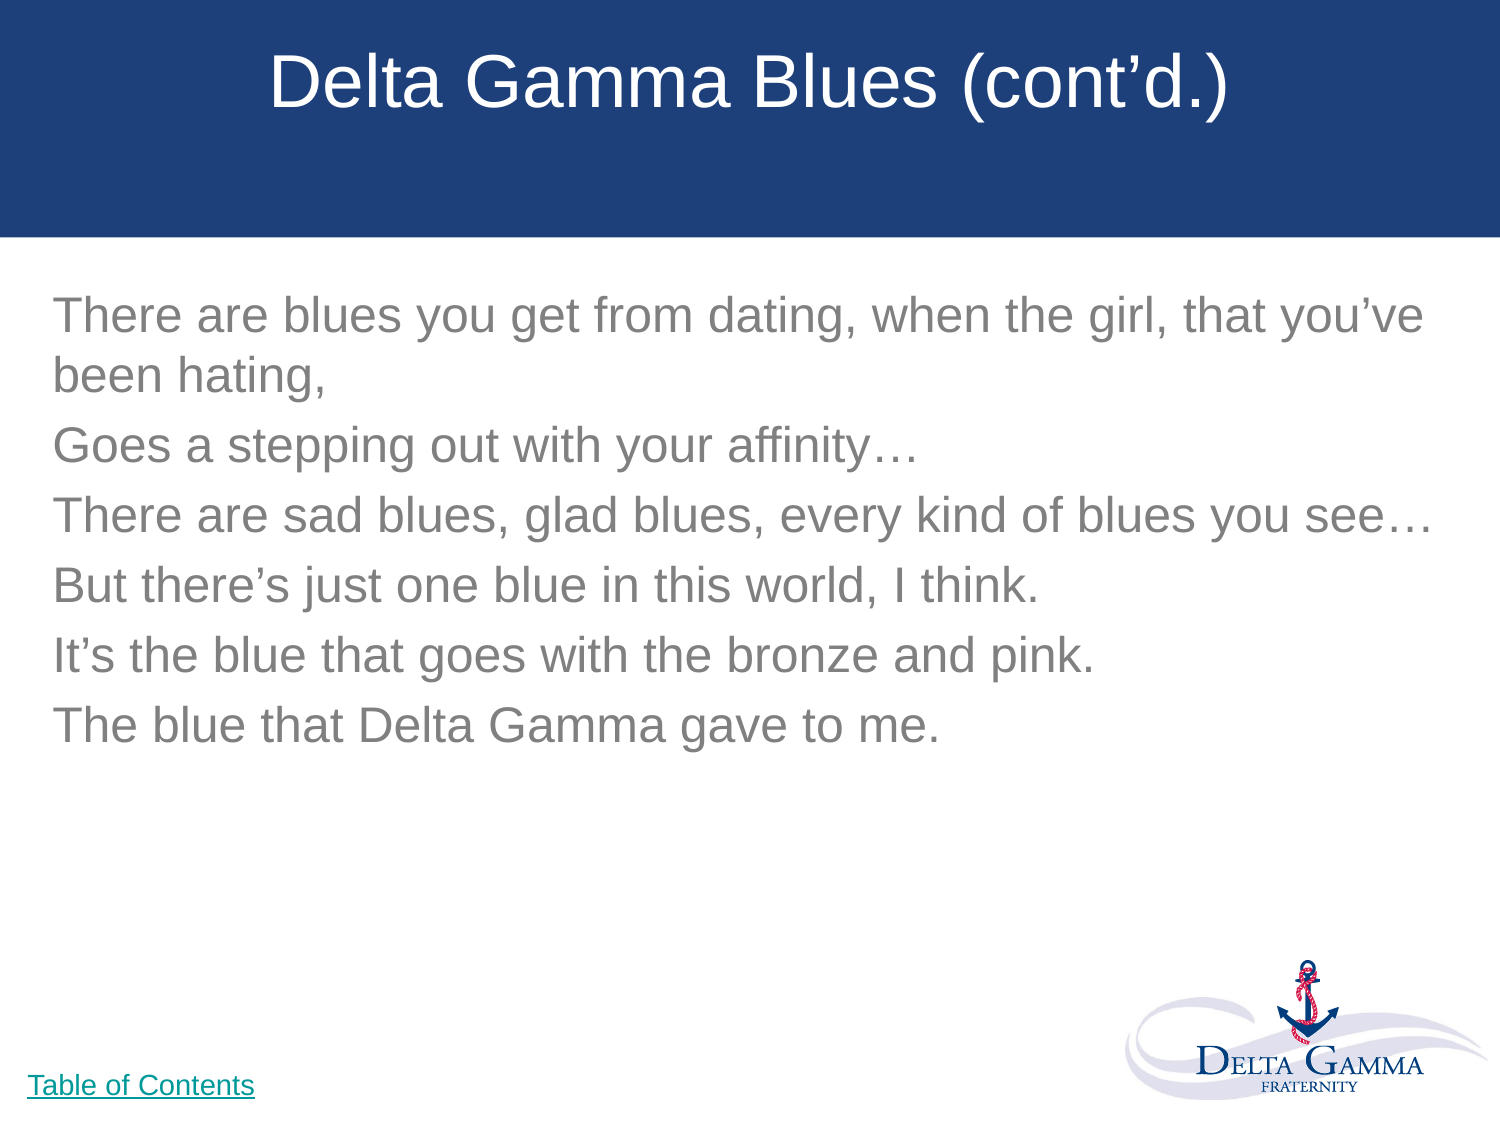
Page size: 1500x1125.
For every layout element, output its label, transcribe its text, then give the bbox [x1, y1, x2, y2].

title Delta Gamma Blues (cont’d.) [75, 24, 1425, 213]
list There are blues you get from dating, when the girl, that you’ve been hating, Goes a stepping out with your affinity… There are sad blues, glad blues, every kind of blues you see… But there’s just one blue in this world, I think. It’s the blue that goes with the bronze and pink. The blue that Delta Gamma gave to me. [37, 275, 1463, 988]
picture [1125, 988, 1488, 1100]
text_box Table of Contents [12, 1059, 425, 1109]
